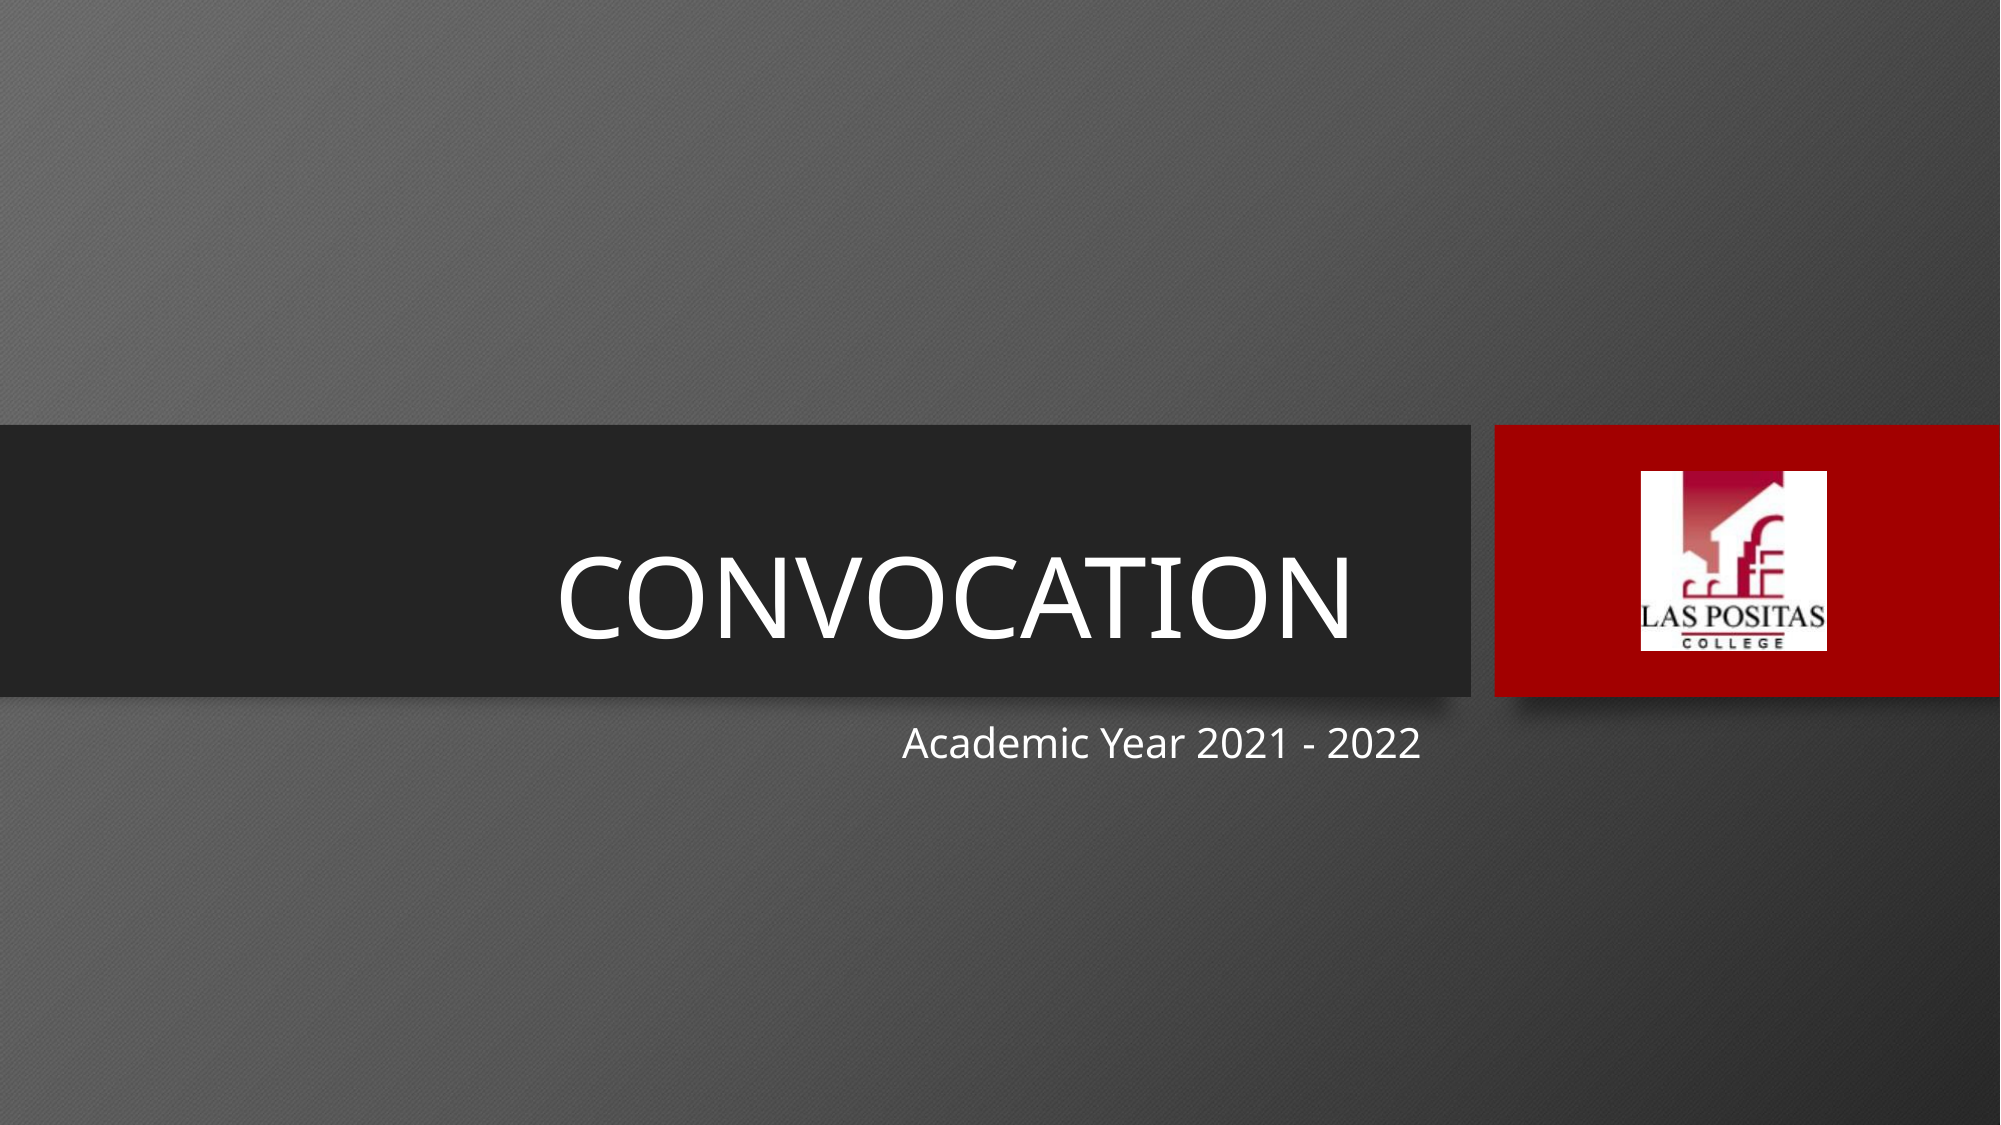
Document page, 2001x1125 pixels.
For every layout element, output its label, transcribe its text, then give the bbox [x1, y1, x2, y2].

text_box CONVOCATION [552, 524, 1435, 662]
text_box [0, 424, 1471, 697]
text_box [1494, 697, 2000, 742]
text_box Academic Year 2021 - 2022 [899, 715, 1454, 768]
text_box [0, 697, 1471, 742]
text_box [1640, 471, 1827, 651]
text_box [0, 0, 2000, 1125]
text_box [1494, 424, 2000, 697]
